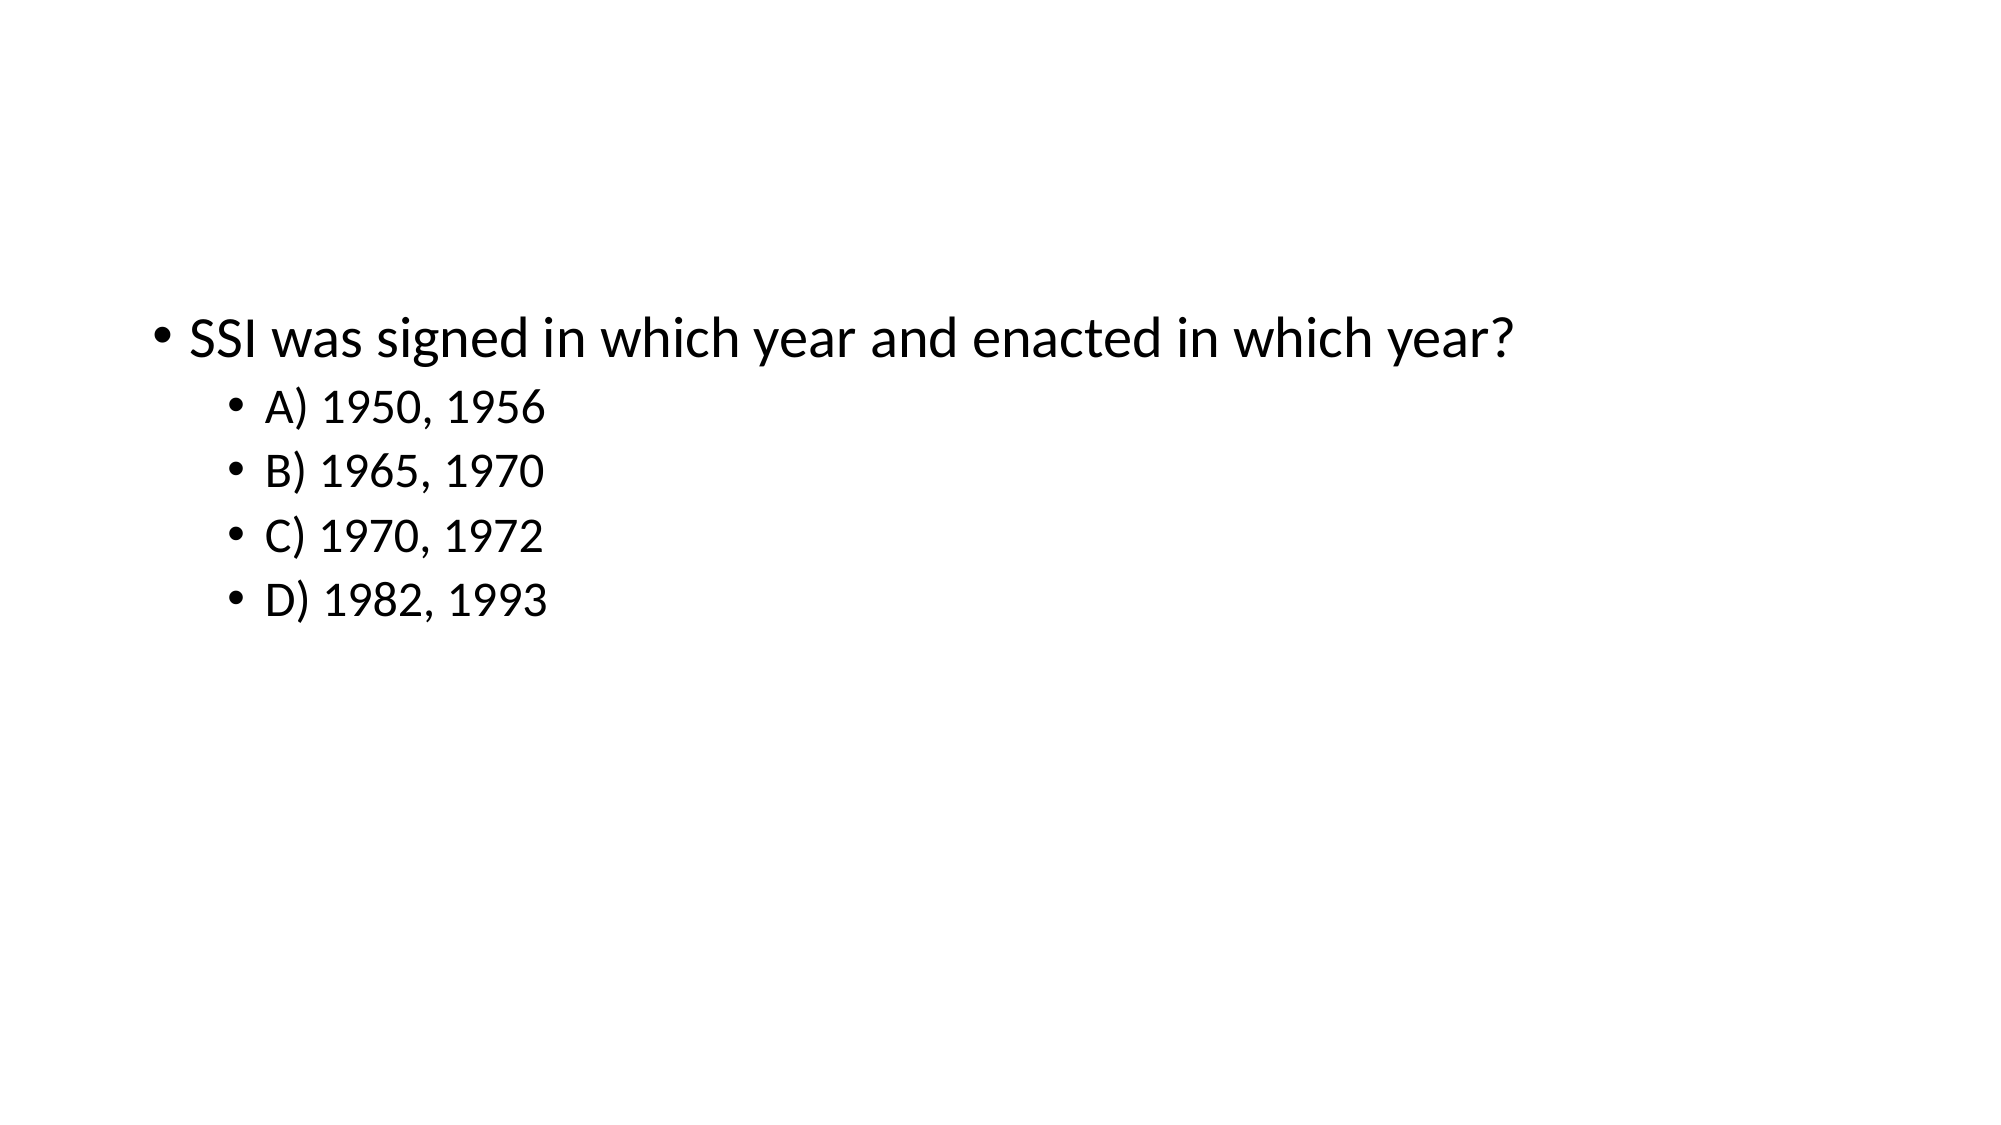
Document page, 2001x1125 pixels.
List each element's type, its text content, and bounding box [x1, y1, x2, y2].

list SSI was signed in which year and enacted in which year? A) 1950, 1956 B) 1965, 1970 C) 1970, 1972 D) 1982, 1993 [137, 299, 1863, 1014]
